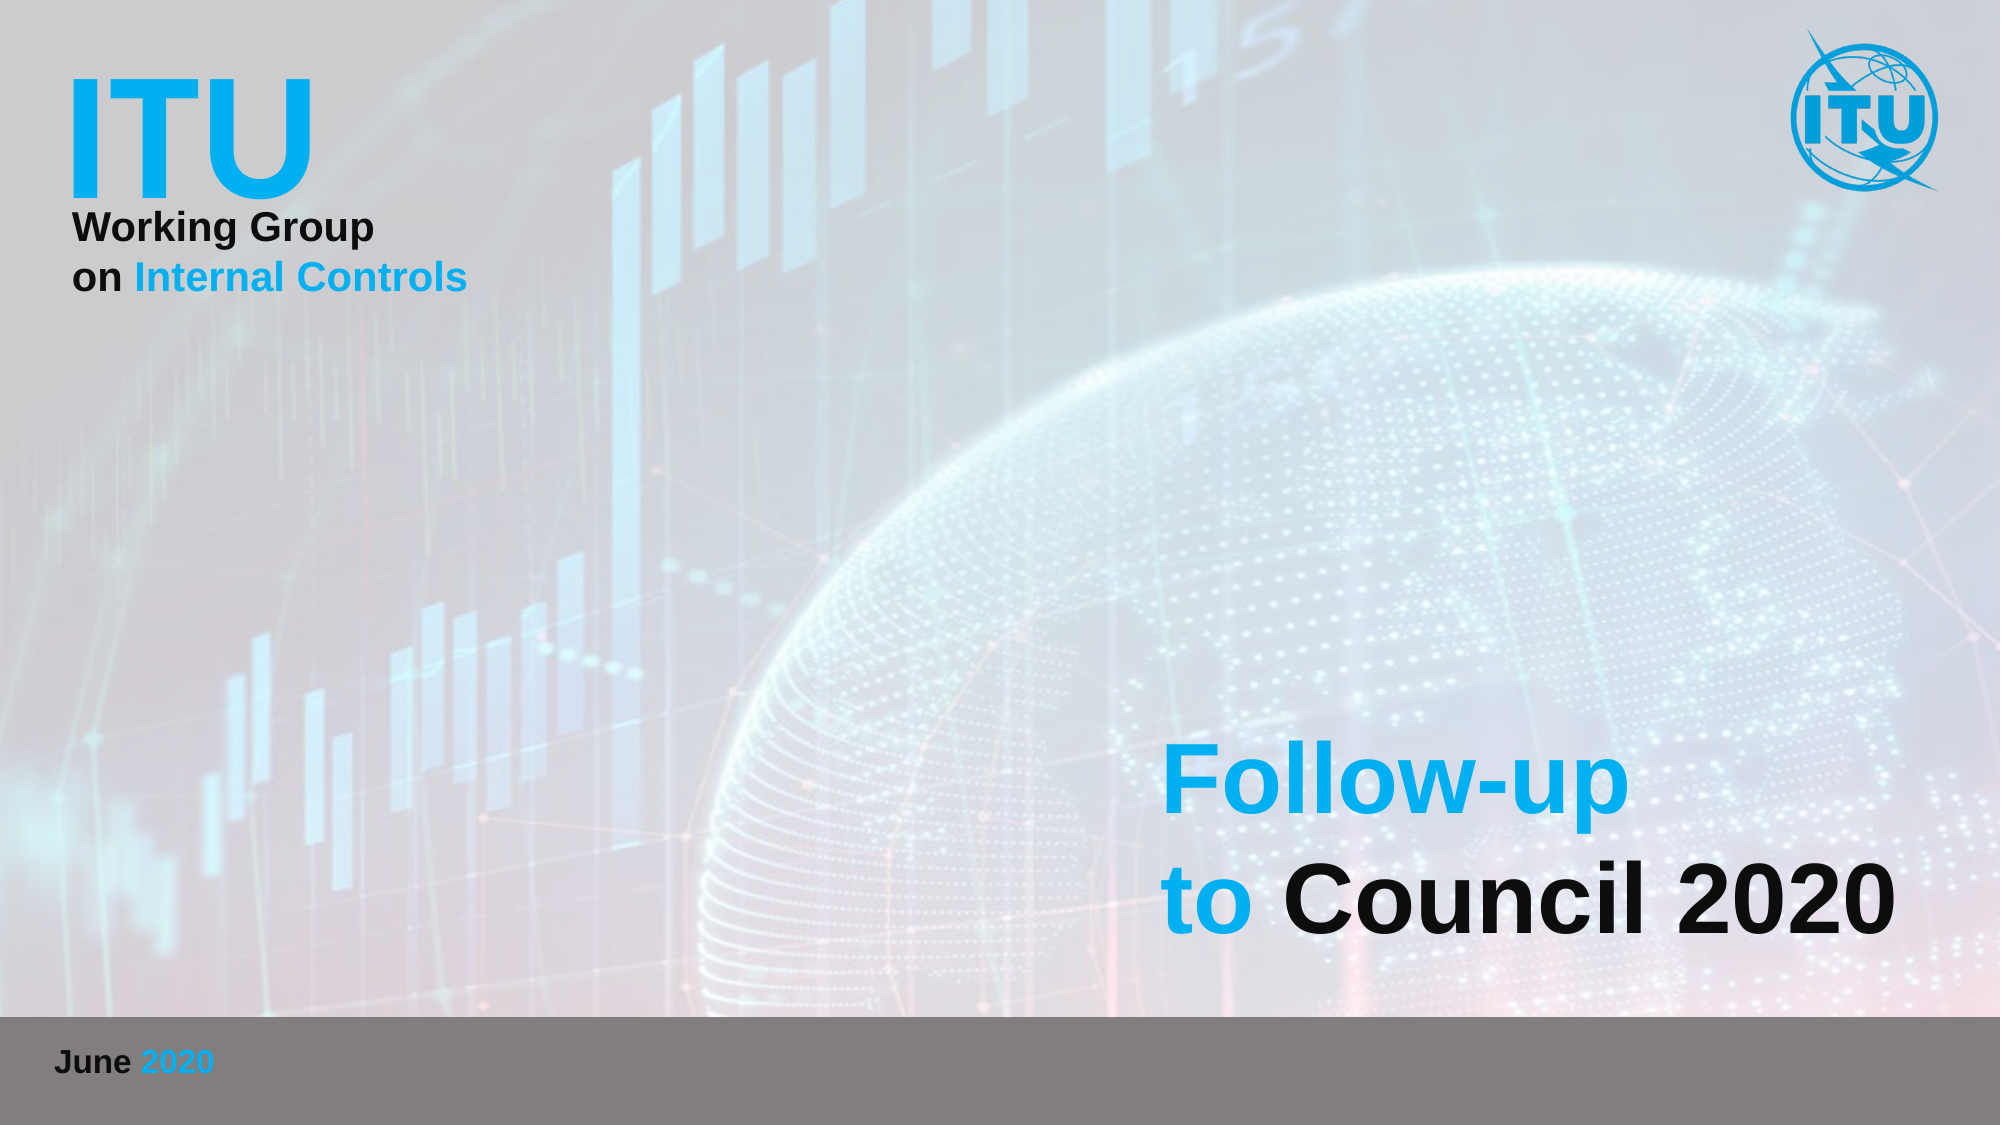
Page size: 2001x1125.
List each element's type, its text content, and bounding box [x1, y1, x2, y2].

text_box June 2020 [39, 1032, 230, 1088]
text_box [0, 1018, 2000, 1125]
picture [0, 0, 2000, 1018]
